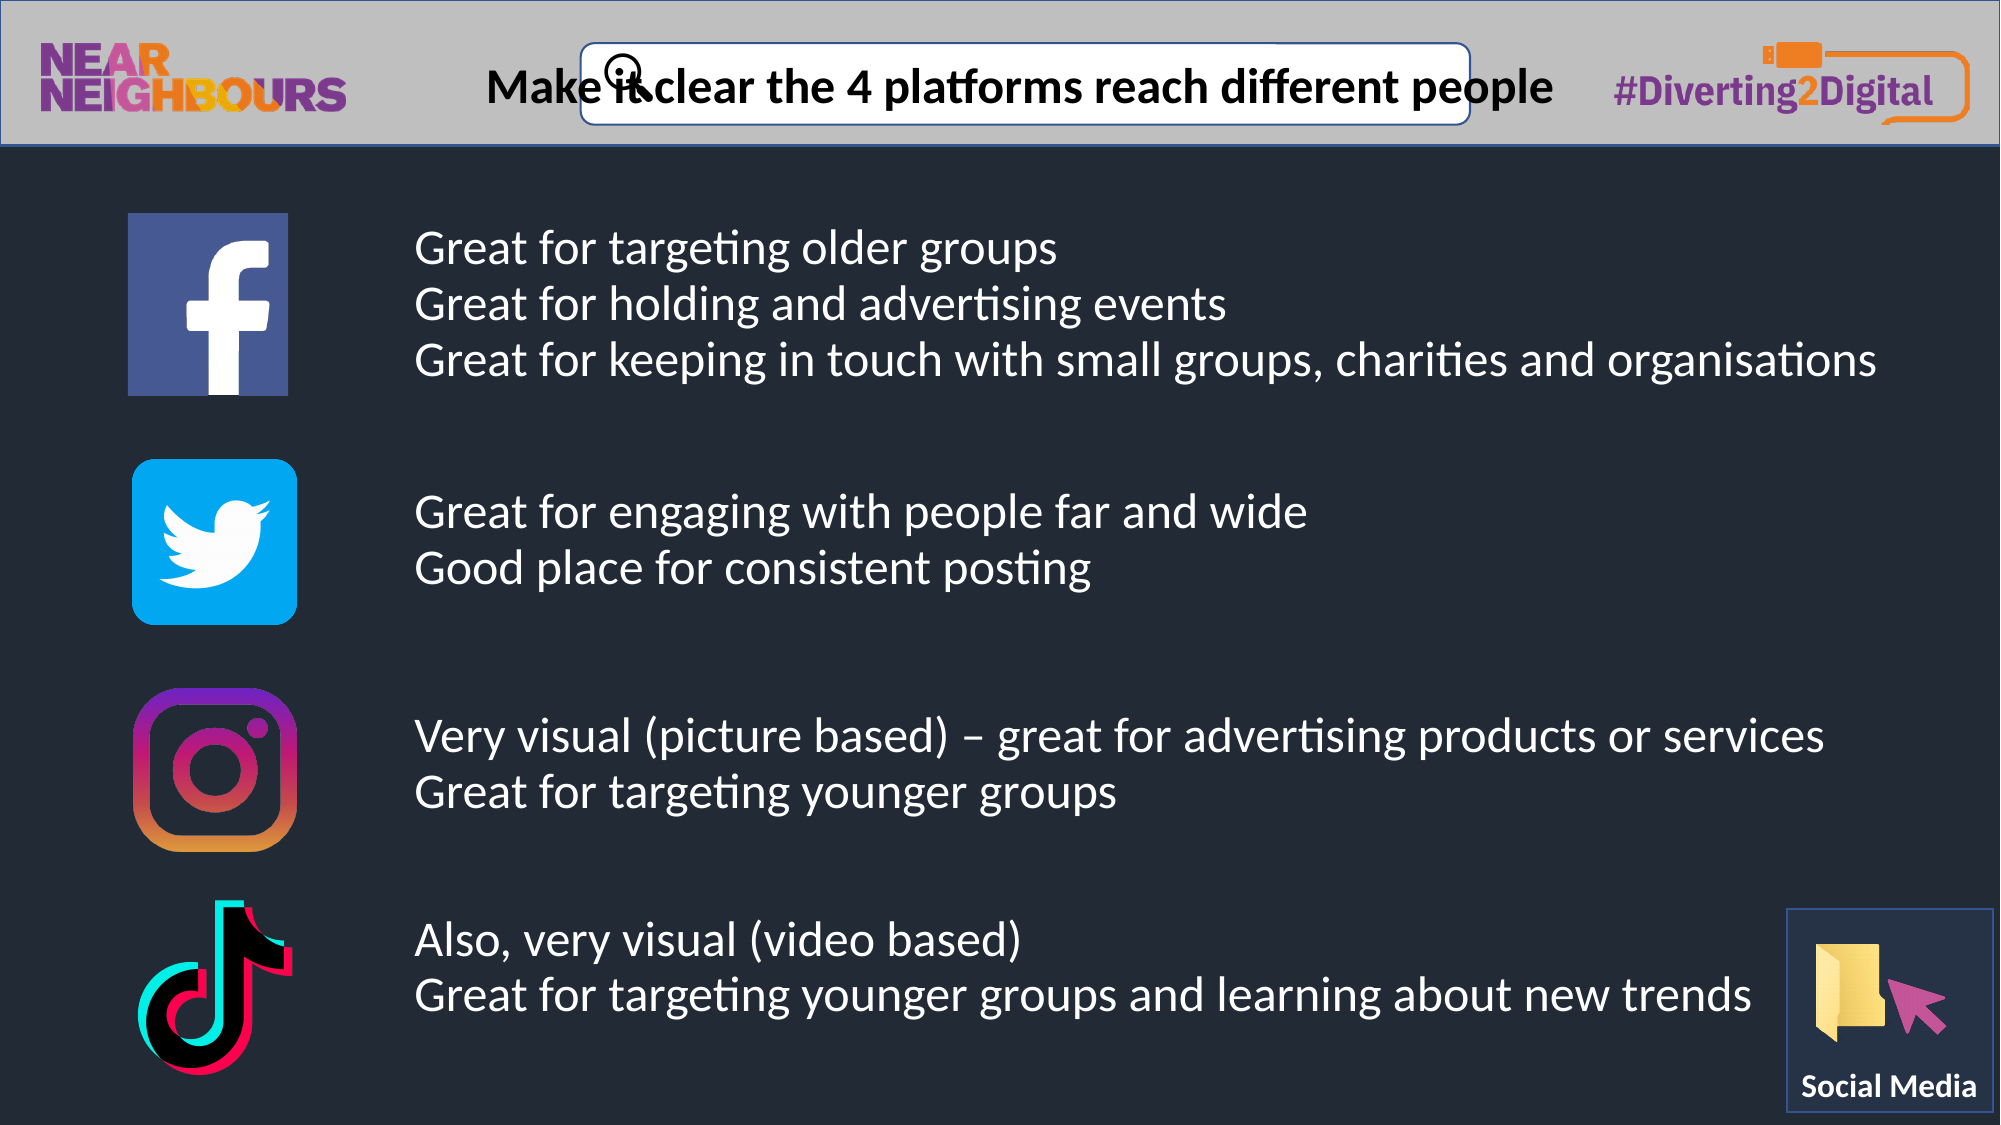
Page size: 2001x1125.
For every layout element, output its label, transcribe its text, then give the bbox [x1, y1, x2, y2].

text_box Great for targeting older groups Great for holding and advertising events Great for keeping in touch with small groups, charities and organisations [414, 215, 1949, 397]
picture [127, 213, 289, 396]
text_box Very visual (picture based) – great for advertising products or services Great for targeting younger groups [414, 703, 1937, 848]
picture [104, 431, 325, 653]
picture [599, 48, 658, 107]
text_box [584, 122, 1467, 126]
text_box [0, 0, 2000, 147]
text_box [584, 42, 1467, 46]
text_box Great for engaging with people far and wide Good place for consistent posting [414, 479, 1314, 624]
picture [41, 43, 346, 112]
text_box Make it clear the 4 platforms reach different people [426, 46, 1582, 122]
picture [133, 898, 297, 1079]
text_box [1786, 909, 2000, 1112]
text_box Also, very visual (video based) Great for targeting younger groups and learning about new trends [414, 906, 1762, 1052]
picture [1582, 36, 1982, 125]
picture [133, 688, 297, 852]
